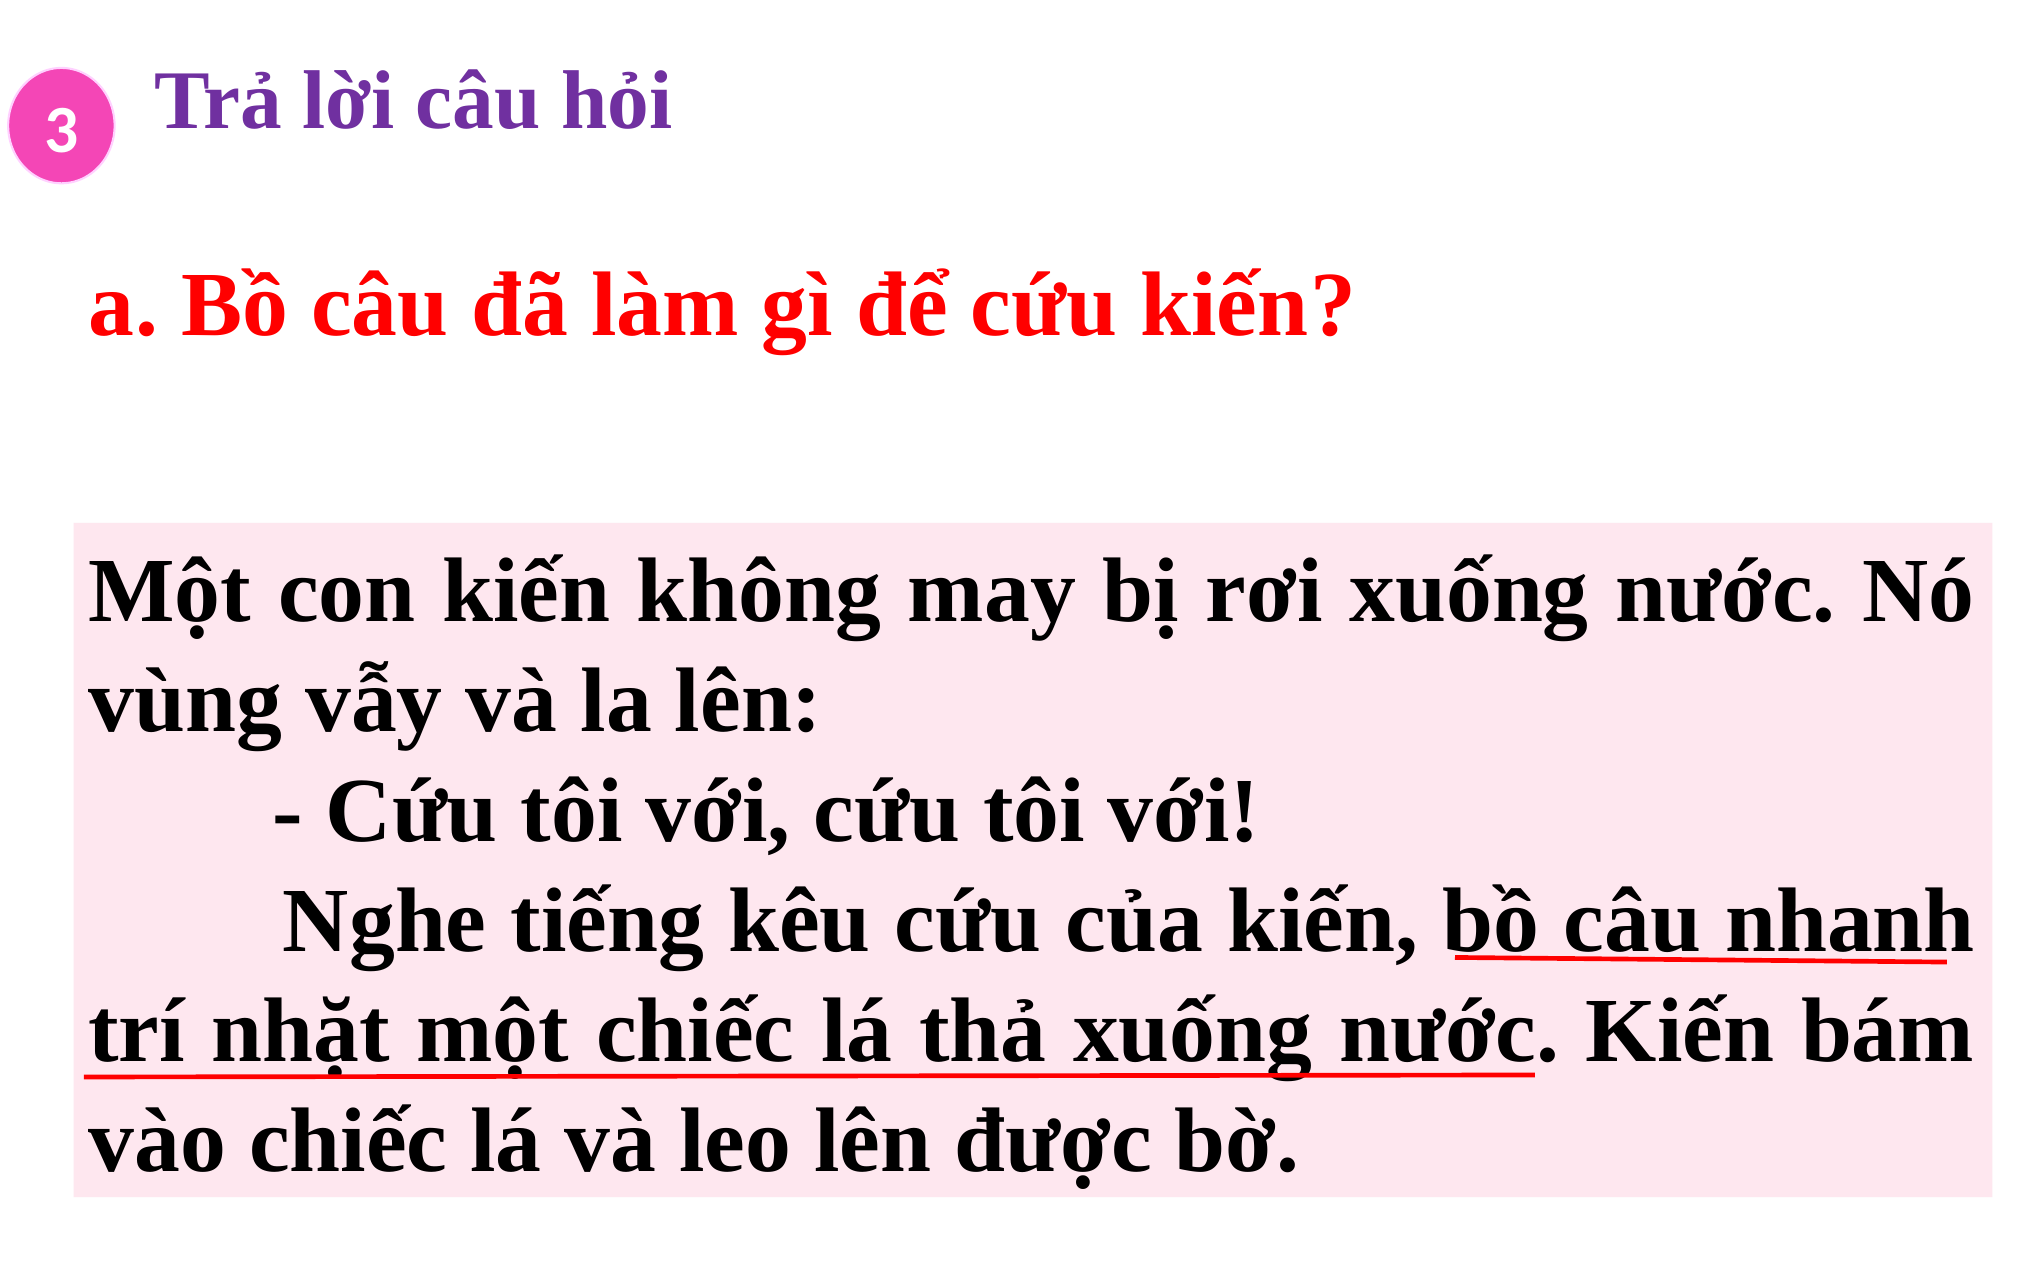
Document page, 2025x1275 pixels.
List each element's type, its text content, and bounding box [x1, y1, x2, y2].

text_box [1454, 957, 1947, 963]
text_box Một con kiến không may bị rơi xuống nước. Nó vùng vẫy và la lên: - Cứu tôi với, cứu tôi với! Nghe tiếng kêu cứu của kiến, bồ câu nhanh trí nhặt một chiếc lá thả xuống nước. Kiến bám vào chiếc lá và leo lên được bờ. [73, 522, 1993, 1198]
text_box 3 [7, 66, 116, 185]
text_box a. Bồ câu đã làm gì để cứu kiến? [73, 236, 1858, 362]
text_box Trả lời câu hỏi [77, 37, 918, 236]
